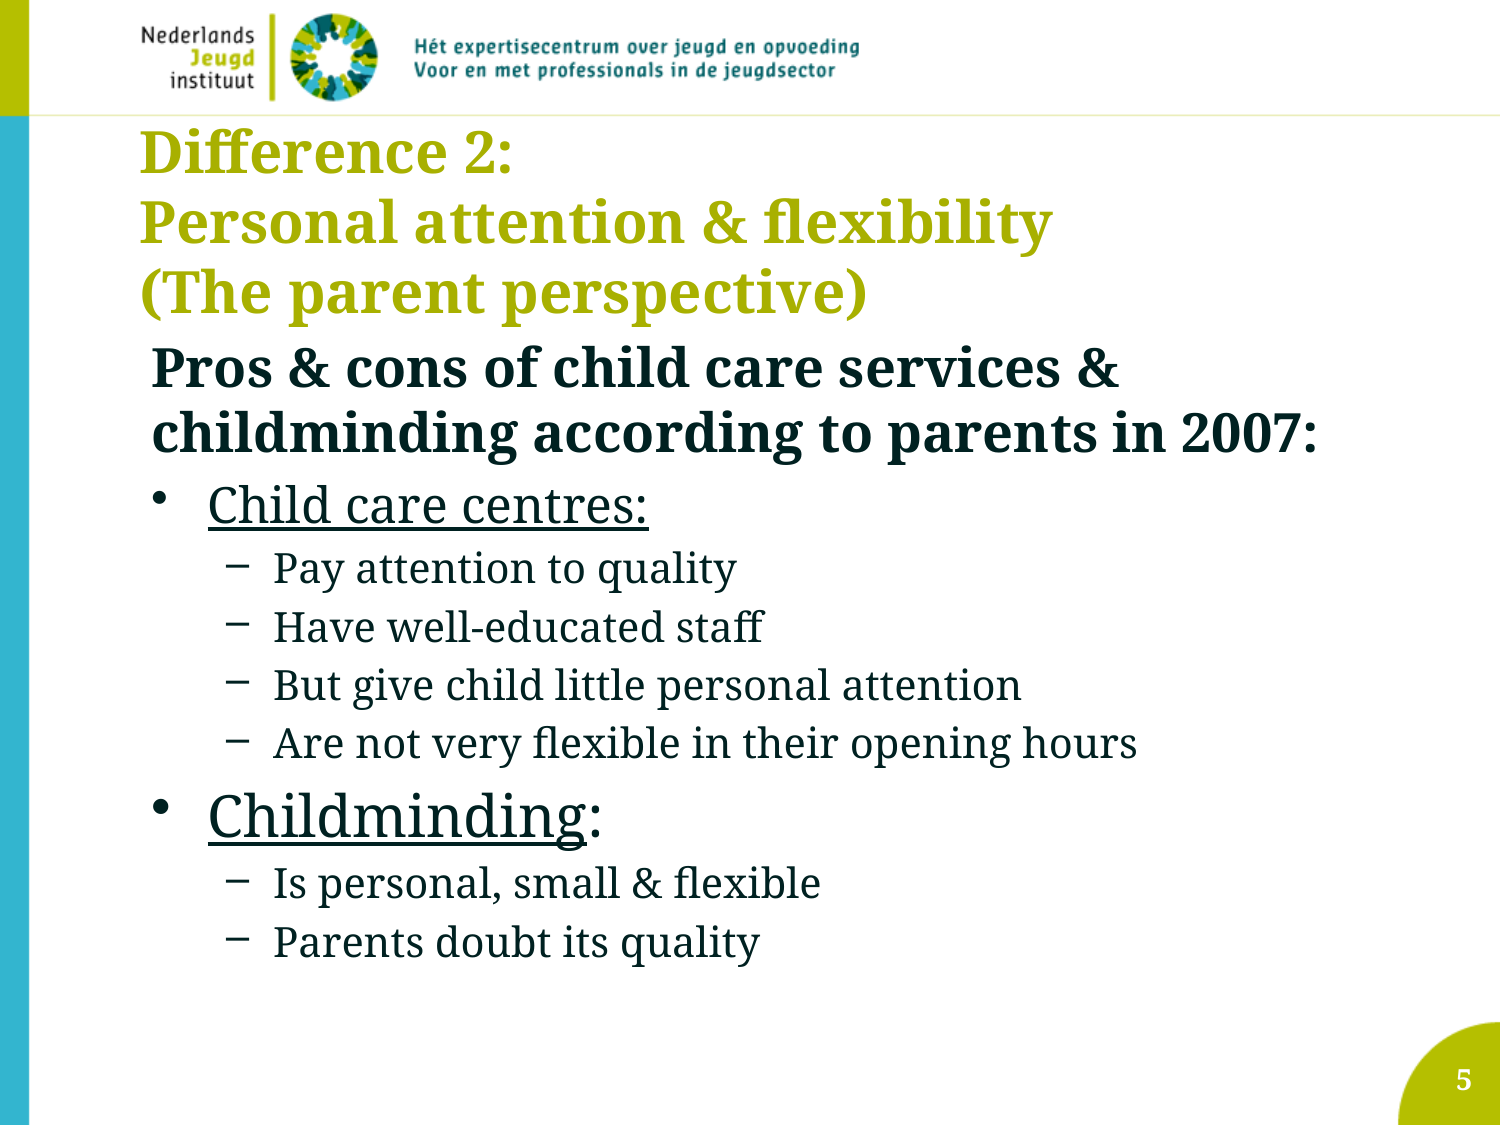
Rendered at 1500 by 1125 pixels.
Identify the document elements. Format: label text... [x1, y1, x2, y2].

picture [0, 0, 1500, 1125]
slide_number 5 [1175, 1054, 1488, 1125]
title Difference 2: Personal attention & flexibility (The parent perspective) [124, 126, 1400, 315]
list Pros & cons of child care services & childminding according to parents in 2007: Child care centres: Pay attention to quality Have well-educated staff But give child little personal attention Are not very flexible in their opening hours Childminding: Is personal, small & flexible Parents doubt its quality [136, 326, 1412, 1059]
